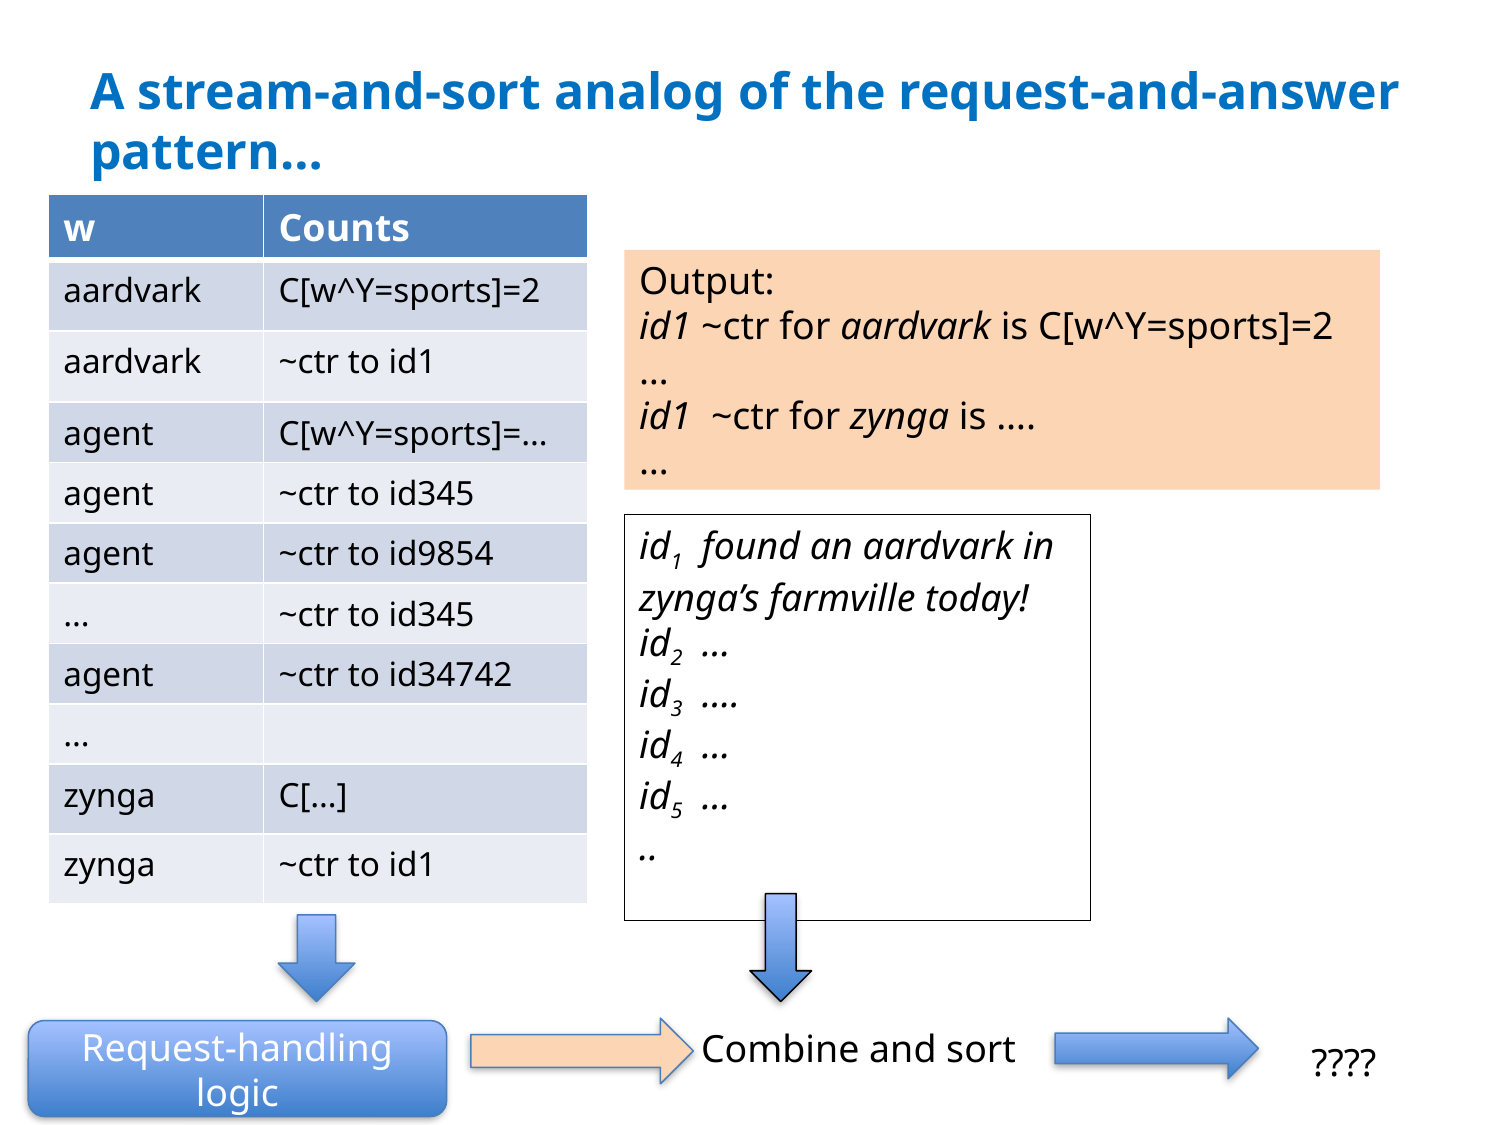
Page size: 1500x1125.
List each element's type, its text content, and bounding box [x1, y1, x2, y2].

table_cell … [49, 705, 263, 763]
text_box id1 found an aardvark in zynga’s farmville today! id2 … id3 …. id4 … id5 … .. [624, 514, 1091, 921]
table_header Counts [264, 195, 587, 257]
text_box Output: id1 ~ctr for aardvark is C[w^Y=sports]=2 … id1 ~ctr for zynga is …. … [624, 249, 1380, 490]
table_cell … [49, 584, 263, 643]
table_cell ~ctr to id34742 [264, 644, 587, 703]
table_cell aardvark [49, 332, 263, 401]
table_cell agent [49, 524, 263, 582]
text_box Combine and sort [686, 1018, 1031, 1078]
table_cell agent [49, 644, 263, 703]
title A stream-and-sort analog of the request-and-answer pattern… [75, 45, 1425, 194]
text_box Request-handling logic [27, 1019, 448, 1118]
table_cell zynga [49, 765, 263, 833]
table_cell [264, 705, 587, 763]
text_box ???? [1296, 1031, 1464, 1092]
table_cell agent [49, 463, 263, 522]
table_cell C[w^Y=sports]=… [264, 403, 587, 462]
table_cell ~ctr to id345 [264, 463, 587, 522]
table_cell ~ctr to id345 [264, 584, 587, 643]
text_box [749, 892, 813, 1003]
table_cell agent [49, 403, 263, 462]
table_cell C[…] [264, 765, 587, 833]
table_cell C[w^Y=sports]=2 [264, 263, 587, 330]
table_cell ~ctr to id9854 [264, 524, 587, 582]
text_box [277, 914, 356, 1003]
table_cell zynga [49, 835, 263, 903]
table_header w [49, 195, 263, 257]
text_box [470, 1017, 686, 1085]
table_cell ~ctr to id1 [264, 332, 587, 401]
text_box [1054, 1017, 1259, 1080]
table_cell aardvark [49, 263, 263, 330]
table_cell ~ctr to id1 [264, 835, 587, 903]
